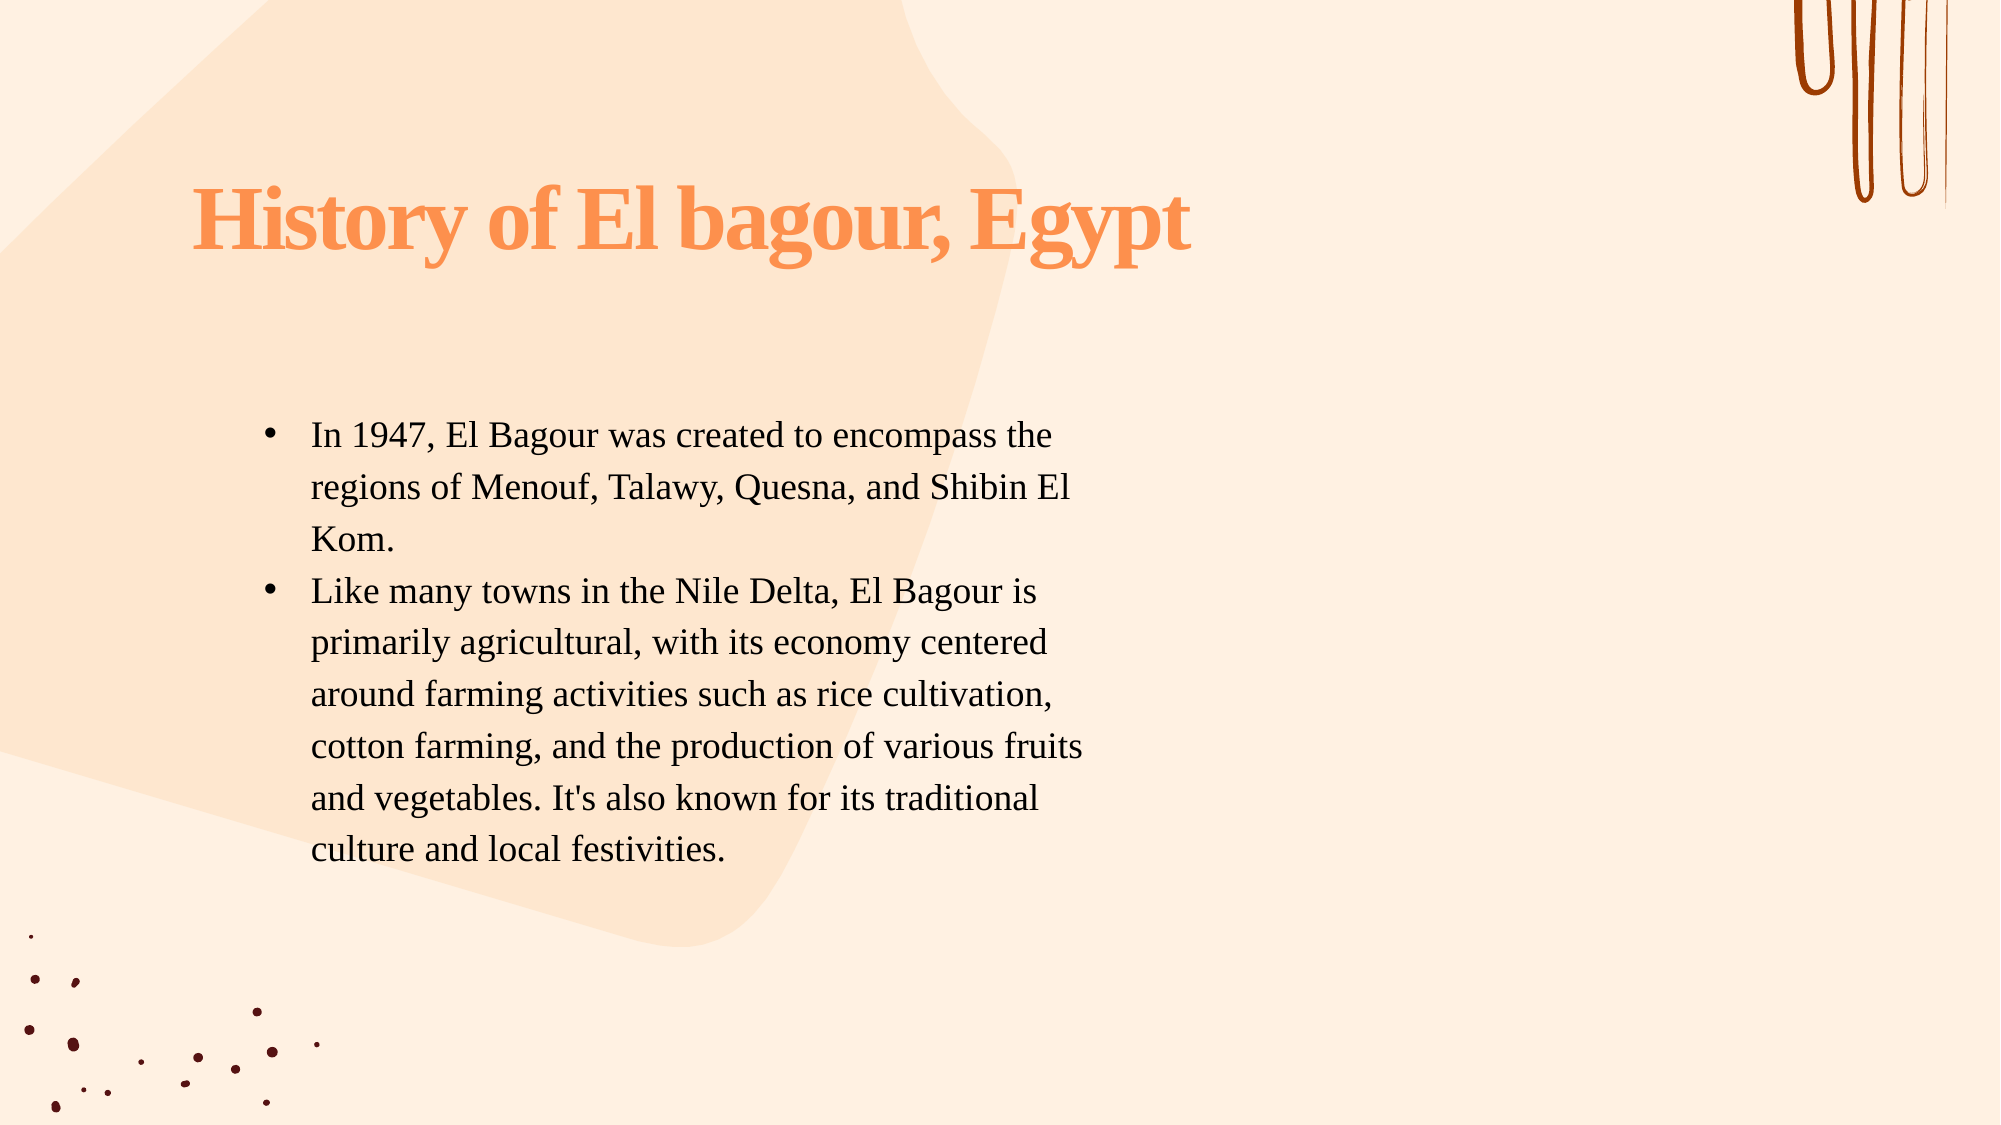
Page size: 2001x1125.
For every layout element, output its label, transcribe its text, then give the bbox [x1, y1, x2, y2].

title History of El bagour, Egypt [177, 79, 1823, 360]
text_box In 1947, El Bagour was created to encompass the regions of Menouf, Talawy, Quesna, and Shibin El Kom. Like many towns in the Nile Delta, El Bagour is primarily agricultural, with its economy centered around farming activities such as rice cultivation, cotton farming, and the production of various fruits and vegetables. It's also known for its traditional culture and local festivities. [249, 396, 1130, 877]
